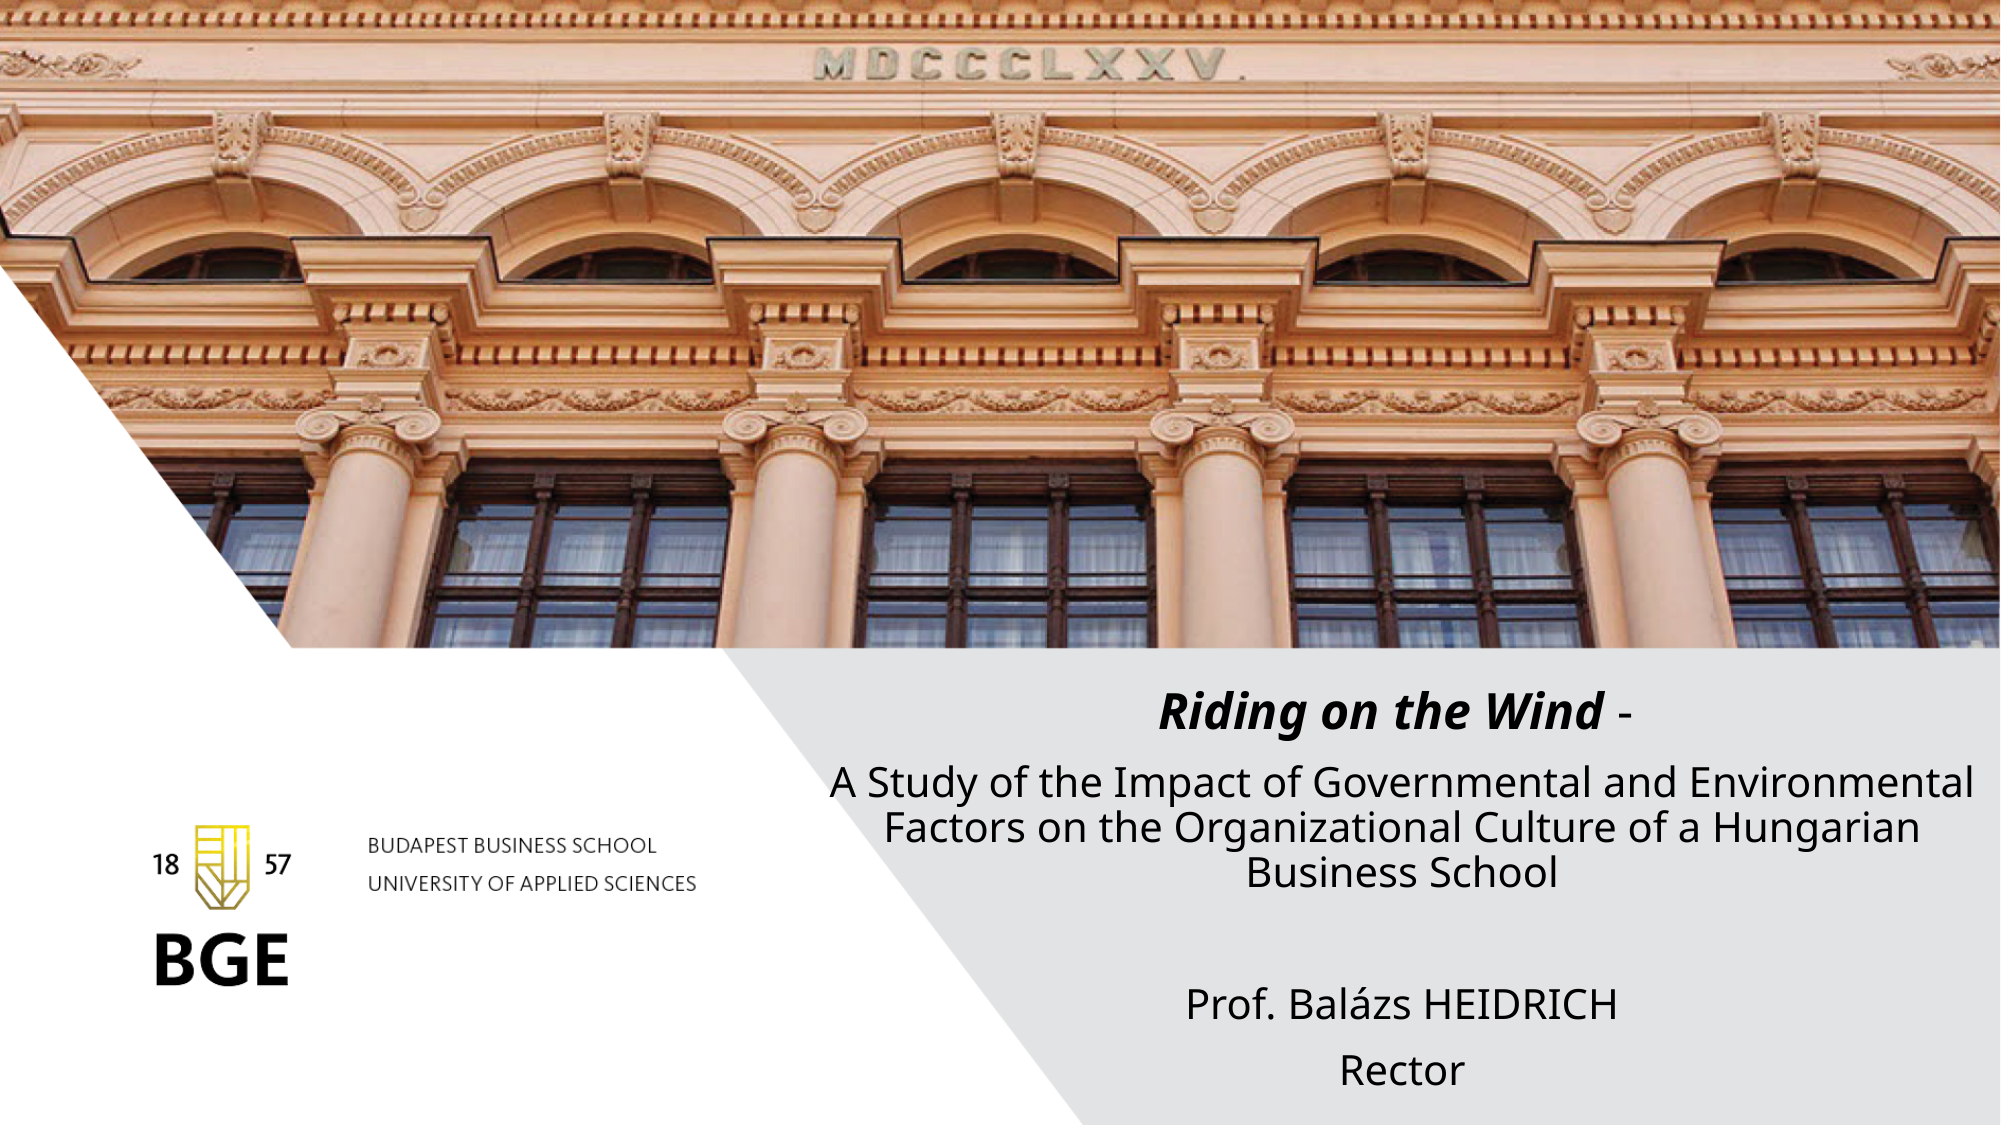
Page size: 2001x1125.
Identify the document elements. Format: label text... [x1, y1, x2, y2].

picture [0, 0, 2001, 1125]
subtitle Riding on the Wind - A Study of the Impact of Governmental and Environmental Factors on the Organizational Culture of a Hungarian Business School Prof. Balázs HEIDRICH Rector [787, 679, 2000, 1061]
